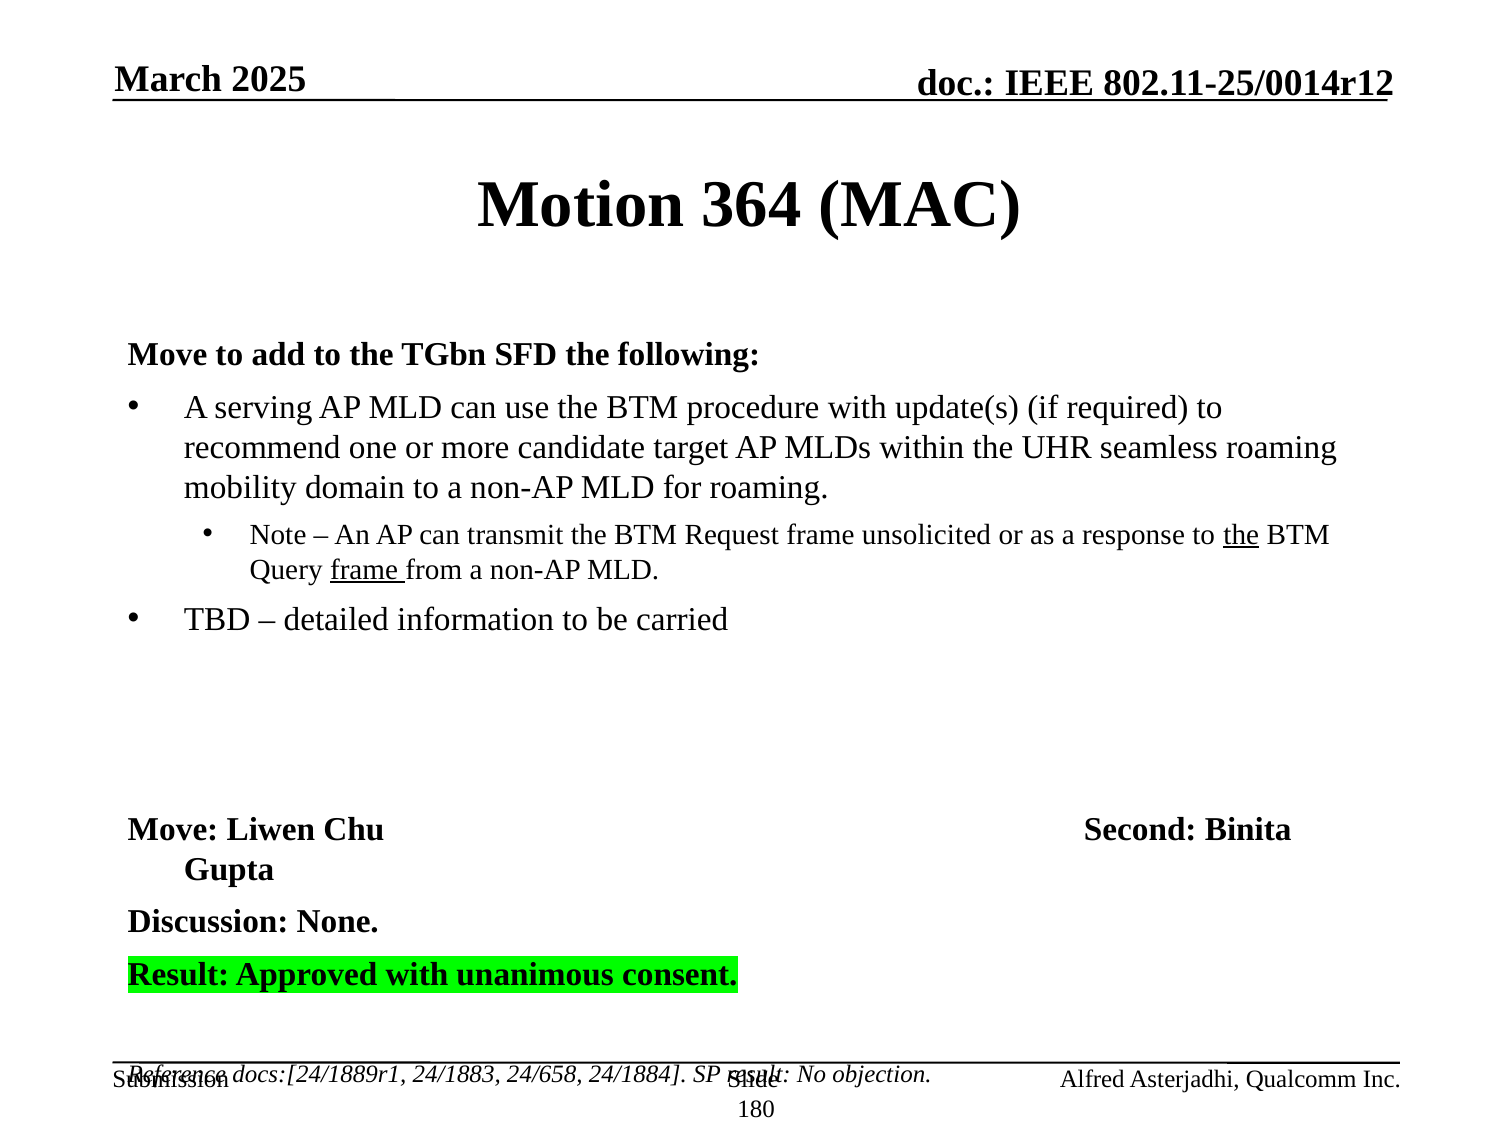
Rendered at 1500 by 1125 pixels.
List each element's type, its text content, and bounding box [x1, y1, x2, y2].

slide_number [114, 54, 423, 100]
slide_number Slide 180 [712, 1061, 800, 1123]
title Motion 364 (MAC) [112, 112, 1388, 288]
footer Alfred Asterjadhi, Qualcomm Inc. [878, 1061, 1402, 1093]
list Move to add to the TGbn SFD the following: A serving AP MLD can use the BTM procedure with update(s) (if required) to recommend one or more candidate target AP MLDs within the UHR seamless roaming mobility domain to a non-AP MLD for roaming. Note – An AP can transmit the BTM Request frame unsolicited or as a response to the BTM Query frame from a non-AP MLD. TBD – detailed information to be carried Move: Liwen Chu Second: Binita Gupta Discussion: None. Result: Approved with unanimous consent. Reference docs:[24/1889r1, 24/1883, 24/658, 24/1884]. SP result: No objection. [112, 324, 1388, 1063]
